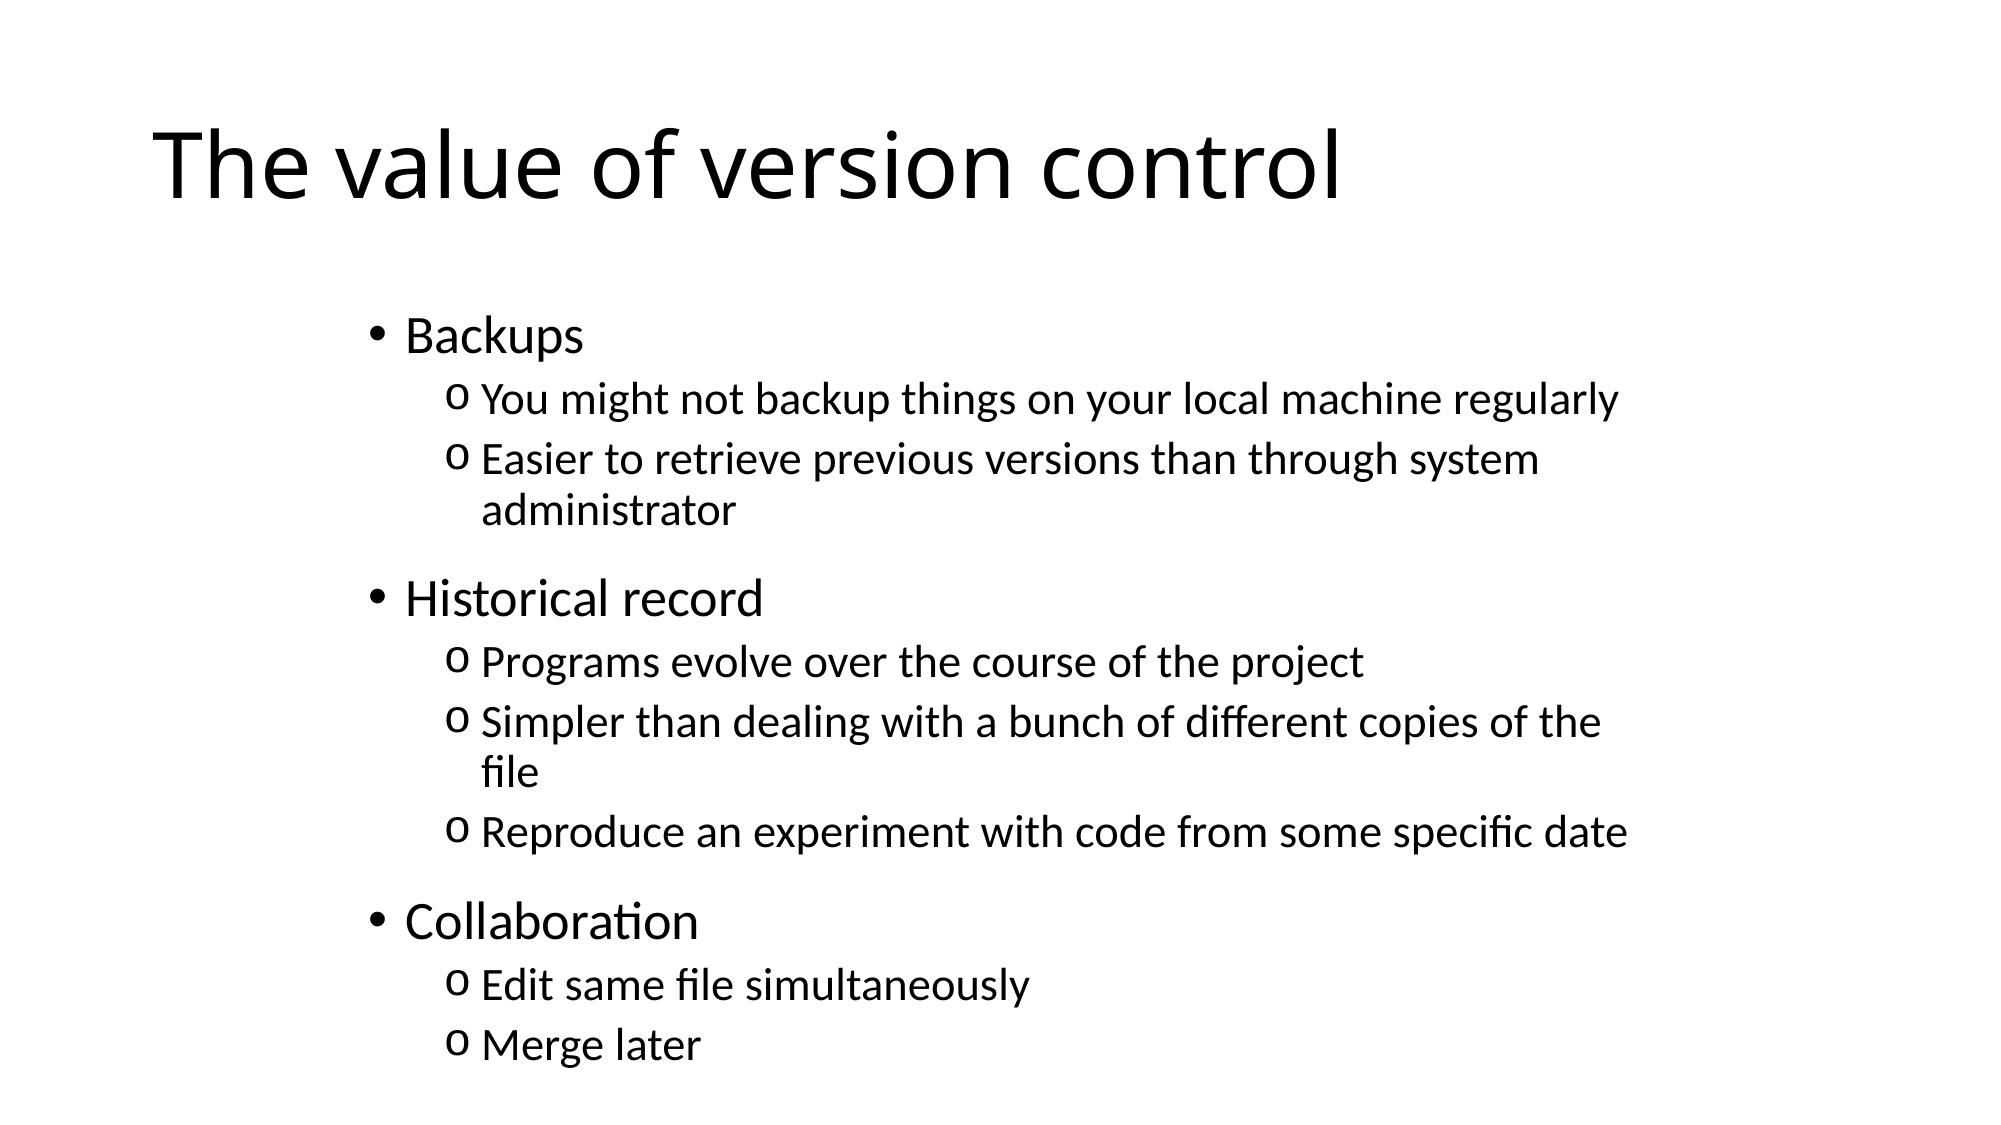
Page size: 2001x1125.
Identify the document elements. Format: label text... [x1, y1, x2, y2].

title The value of version control [137, 59, 1863, 278]
list Backups You might not backup things on your local machine regularly Easier to retrieve previous versions than through system administrator Historical record Programs evolve over the course of the project Simpler than dealing with a bunch of different copies of the file Reproduce an experiment with code from some specific date Collaboration Edit same file simultaneously Merge later [353, 299, 1647, 1082]
